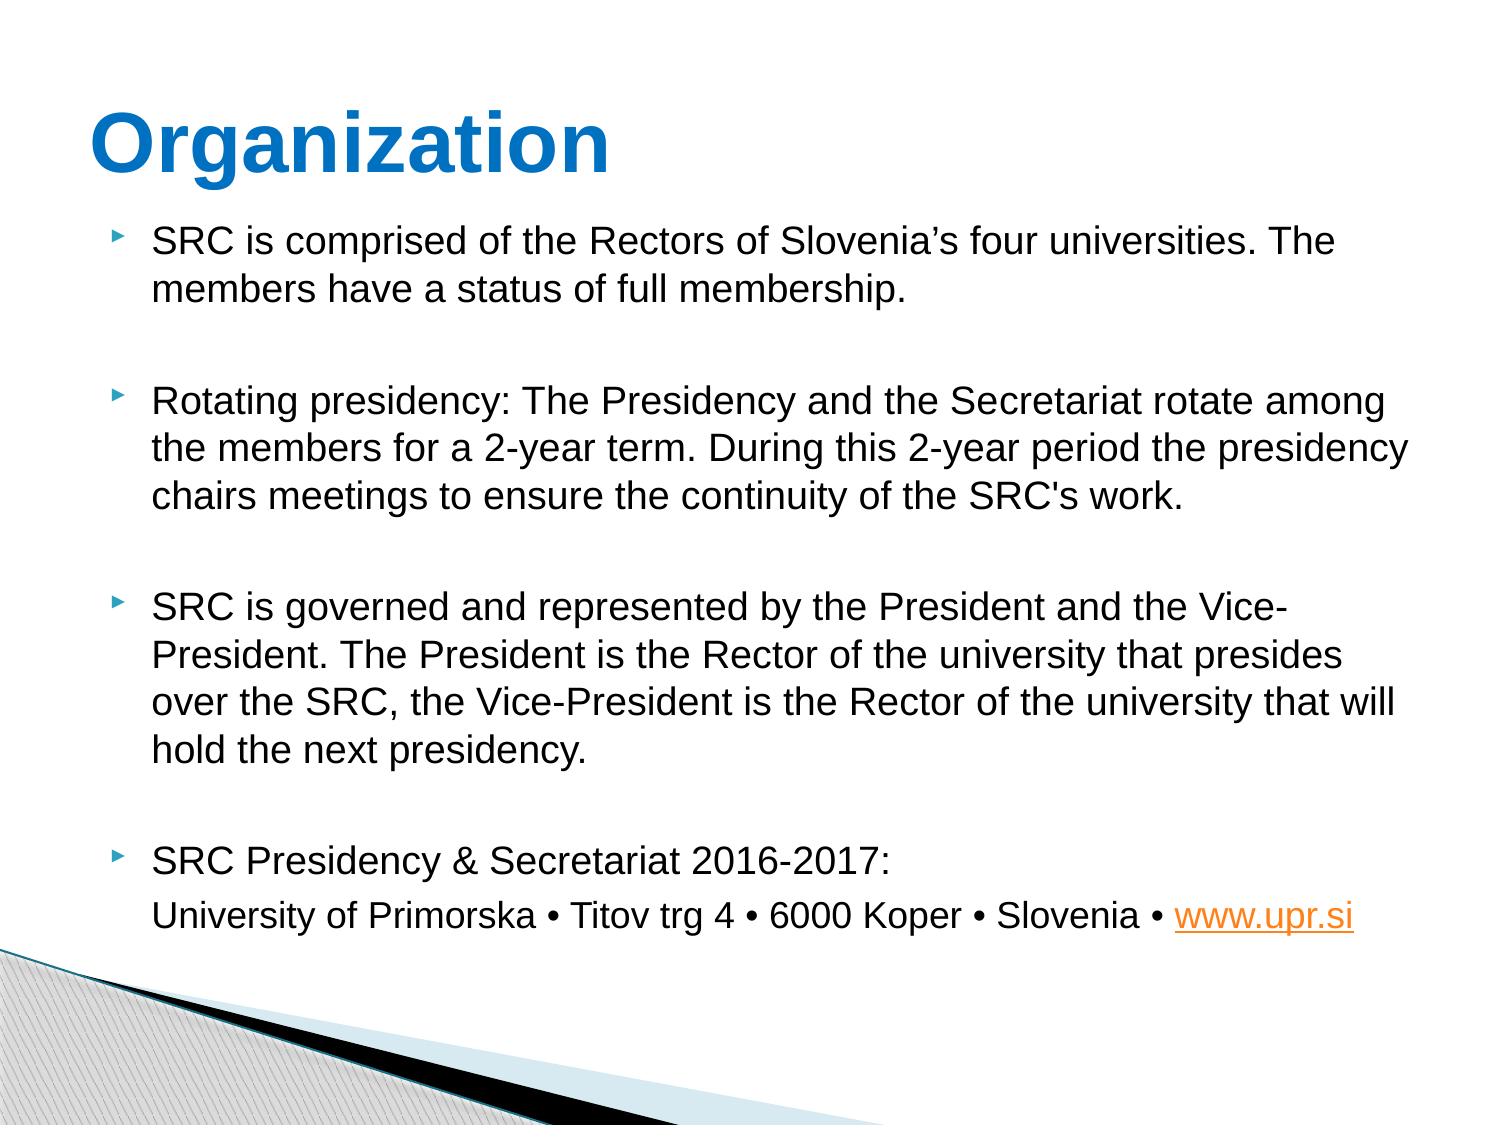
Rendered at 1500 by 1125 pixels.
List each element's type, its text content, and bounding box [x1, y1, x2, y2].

list SRC is comprised of the Rectors of Slovenia’s four universities. The members have a status of full membership. Rotating presidency: The Presidency and the Secretariat rotate among the members for a 2-year term. During this 2-year period the presidency chairs meetings to ensure the continuity of the SRC's work. SRC is governed and represented by the President and the Vice-President. The President is the Rector of the university that presides over the SRC, the Vice-President is the Rector of the university that will hold the next presidency. SRC Presidency & Secretariat 2016-2017: University of Primorska • Titov trg 4 • 6000 Koper • Slovenia • www.upr.si [76, 208, 1436, 951]
title Organization [75, 45, 1425, 233]
